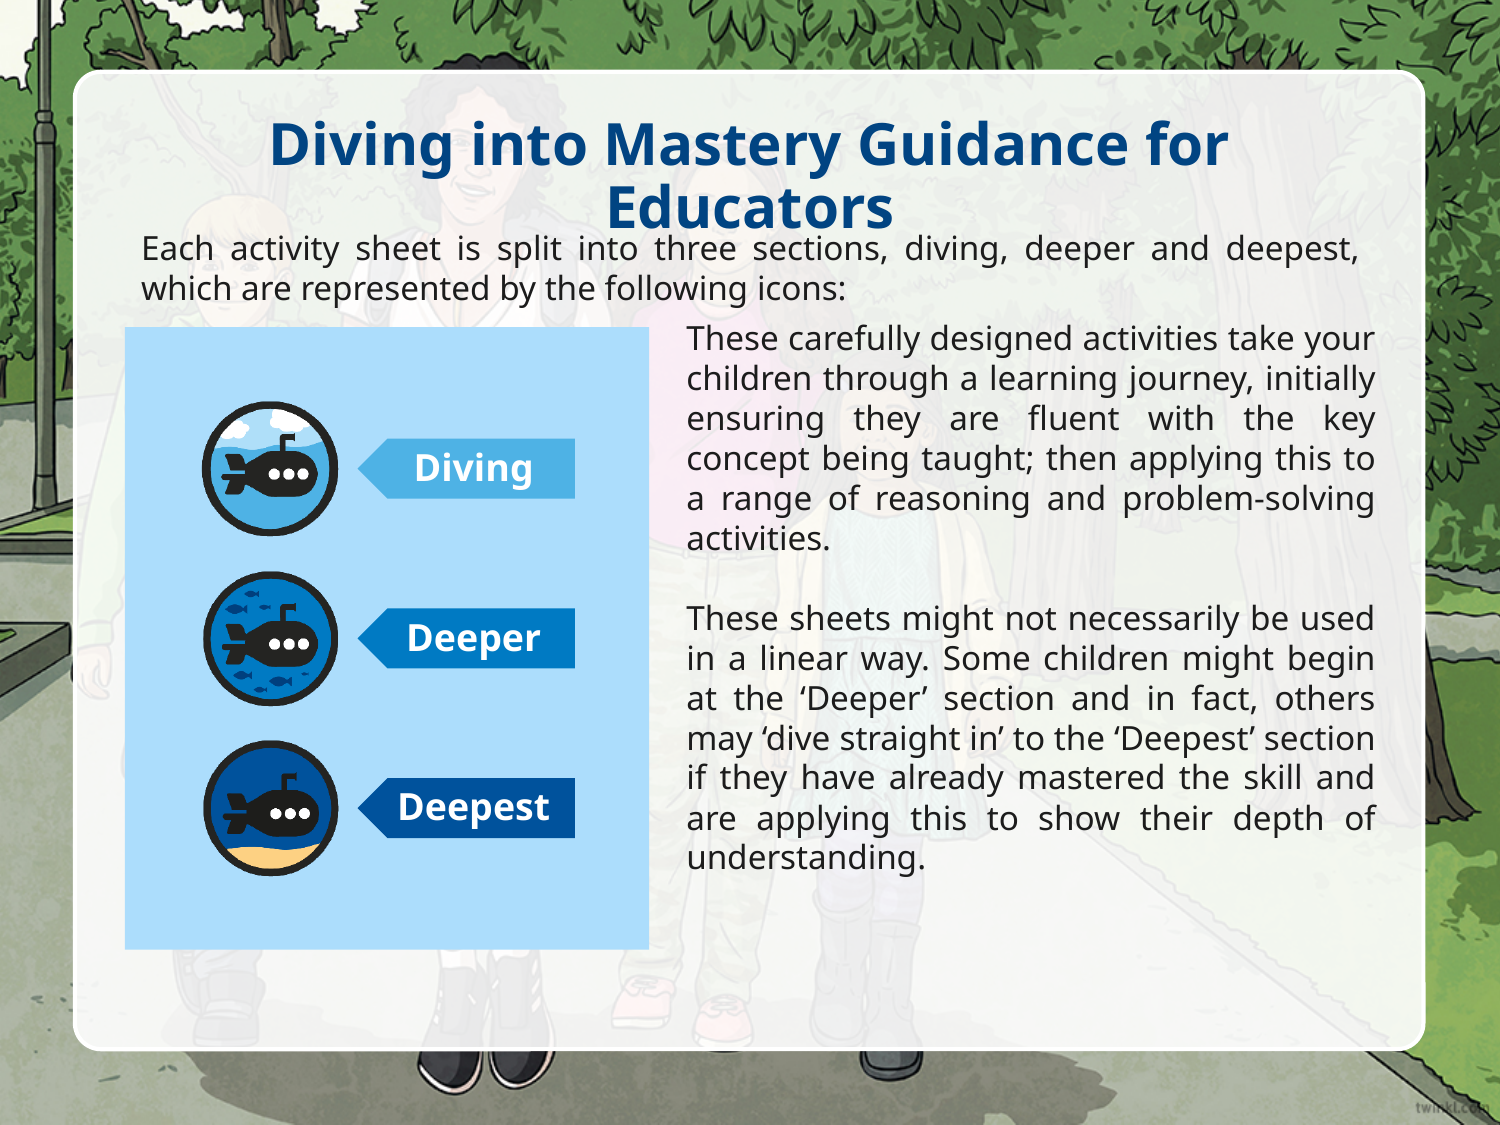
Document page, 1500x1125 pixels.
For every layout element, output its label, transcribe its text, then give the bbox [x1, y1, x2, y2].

text_box Each activity sheet is split into three sections, diving, deeper and deepest, which are represented by the following icons: [126, 220, 1377, 315]
text_box Diving into Mastery Guidance for Educators [75, 124, 1425, 232]
picture [0, 0, 1500, 1125]
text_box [198, 397, 576, 880]
text_box These carefully designed activities take your children through a learning journey, initially ensuring they are fluent with the key concept being taught; then applying this to a range of reasoning and problem-solving activities. These sheets might not necessarily be used in a linear way. Some children might begin at the ‘Deeper’ section and in fact, others may ‘dive straight in’ to the ‘Deepest’ section if they have already mastered the skill and are applying this to show their depth of understanding. [686, 317, 1377, 877]
text_box [124, 326, 650, 951]
